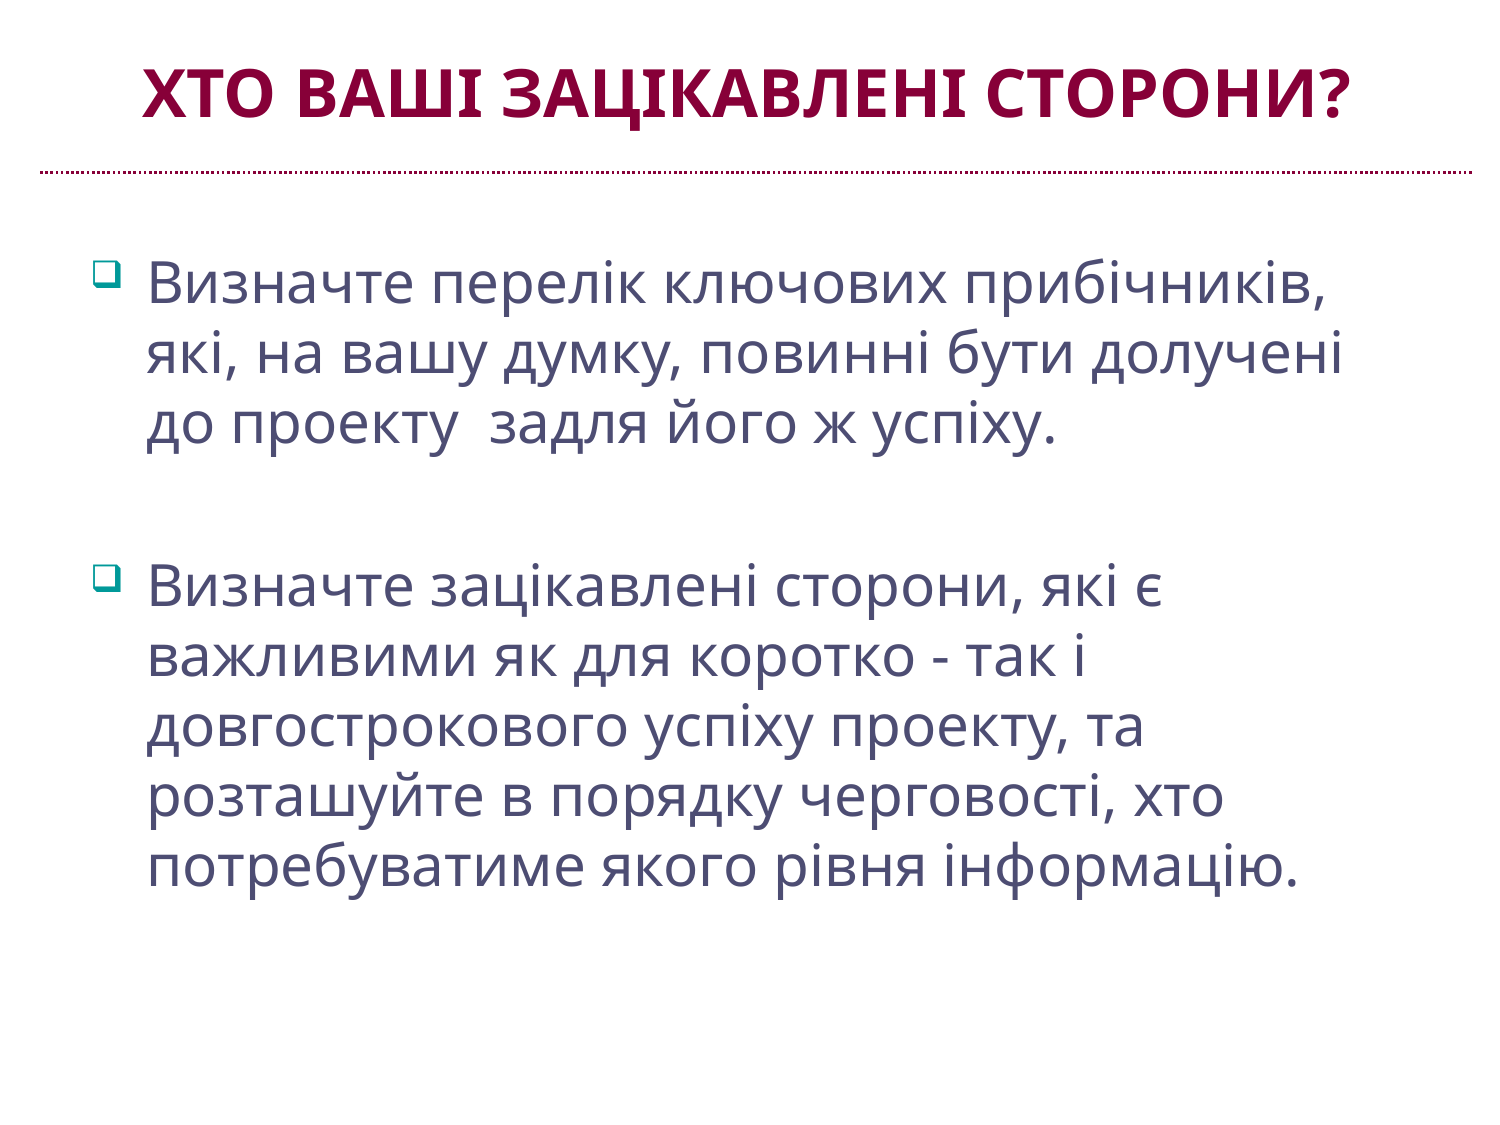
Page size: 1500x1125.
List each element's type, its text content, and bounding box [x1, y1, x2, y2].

title Хто ваші зацікавлені сторони? [0, 0, 1500, 182]
list Визначте перелік ключових прибічників, які, на вашу думку, повинні бути долучені до проекту задля його ж успіху. Визначте зацікавлені сторони, які є важливими як для коротко - так і довгострокового успіху проекту, та розташуйте в порядку черговості, хто потребуватиме якого рівня інформацію. [74, 237, 1426, 913]
